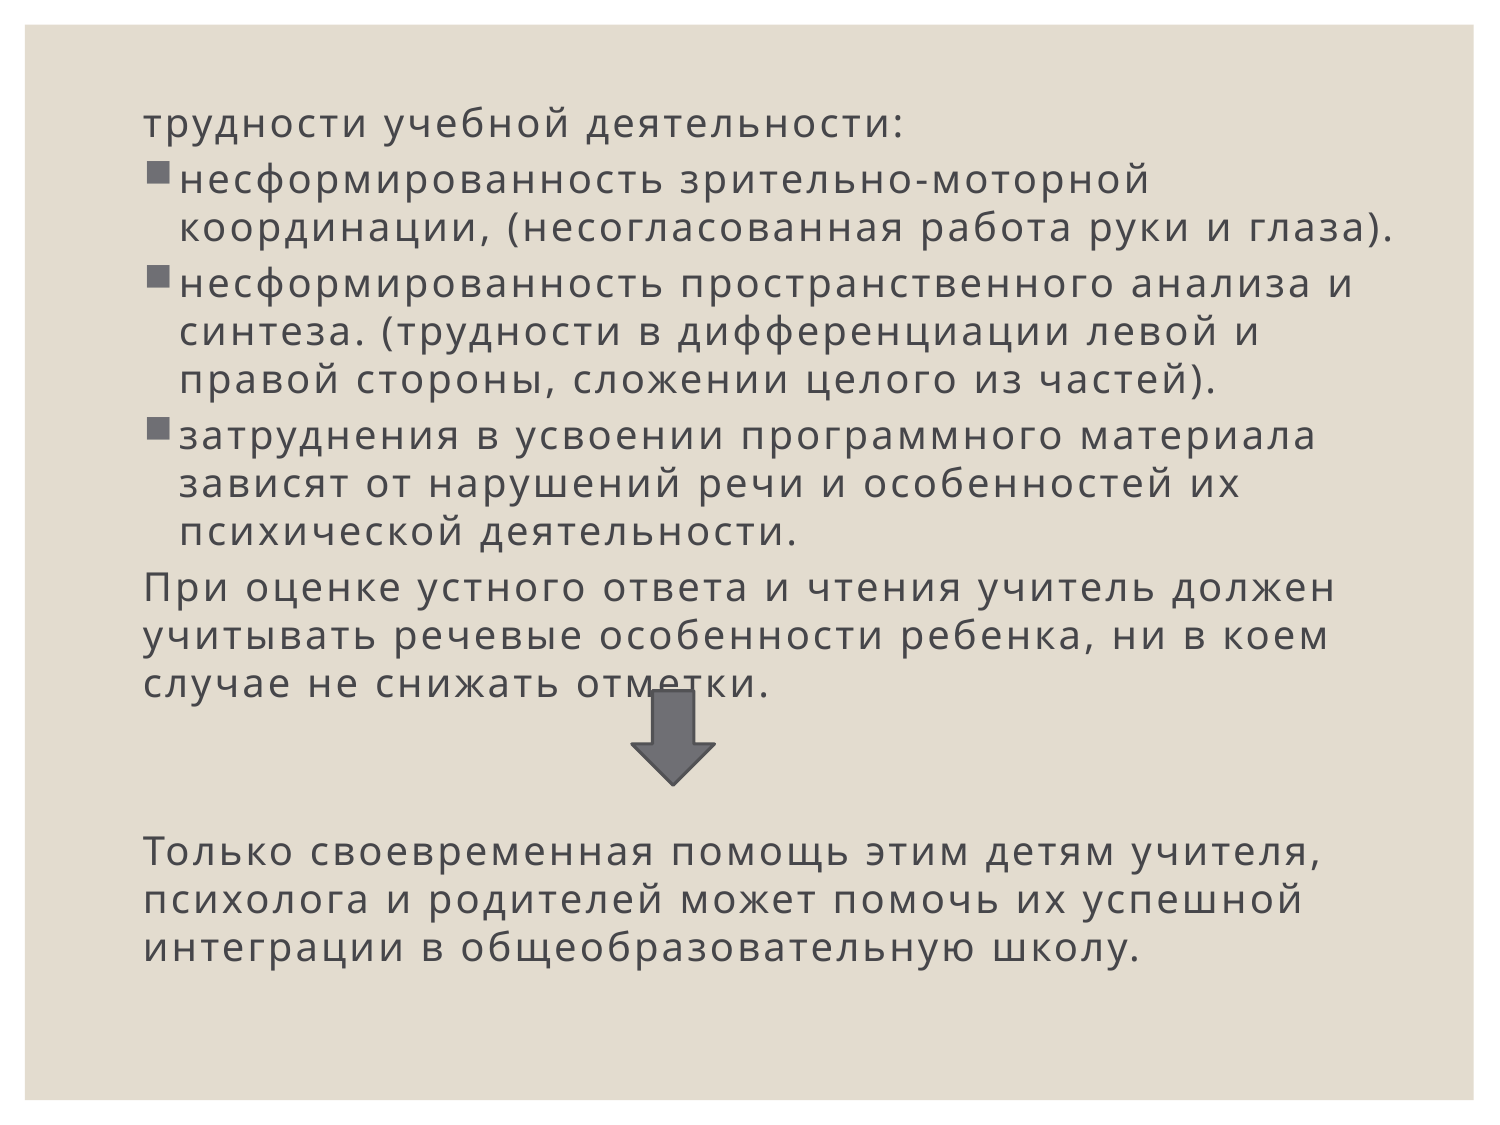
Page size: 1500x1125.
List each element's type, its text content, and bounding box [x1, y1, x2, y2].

list трудности учебной деятельности: несформированность зрительно-моторной координации, (несогласованная работа руки и глаза). несформированность пространственного анализа и синтеза. (трудности в дифференциации левой и правой стороны, сложении целого из частей). затруднения в усвоении программного материала зависят от нарушений речи и особенностей их психической деятельности. При оценке устного ответа и чтения учитель должен учитывать речевые особенности ребенка, ни в коем случае не снижать отметки. Только своевременная помощь этим детям учителя, психолога и родителей может помочь их успешной интеграции в общеобразовательную школу. [120, 90, 1424, 1005]
text_box [630, 689, 716, 787]
